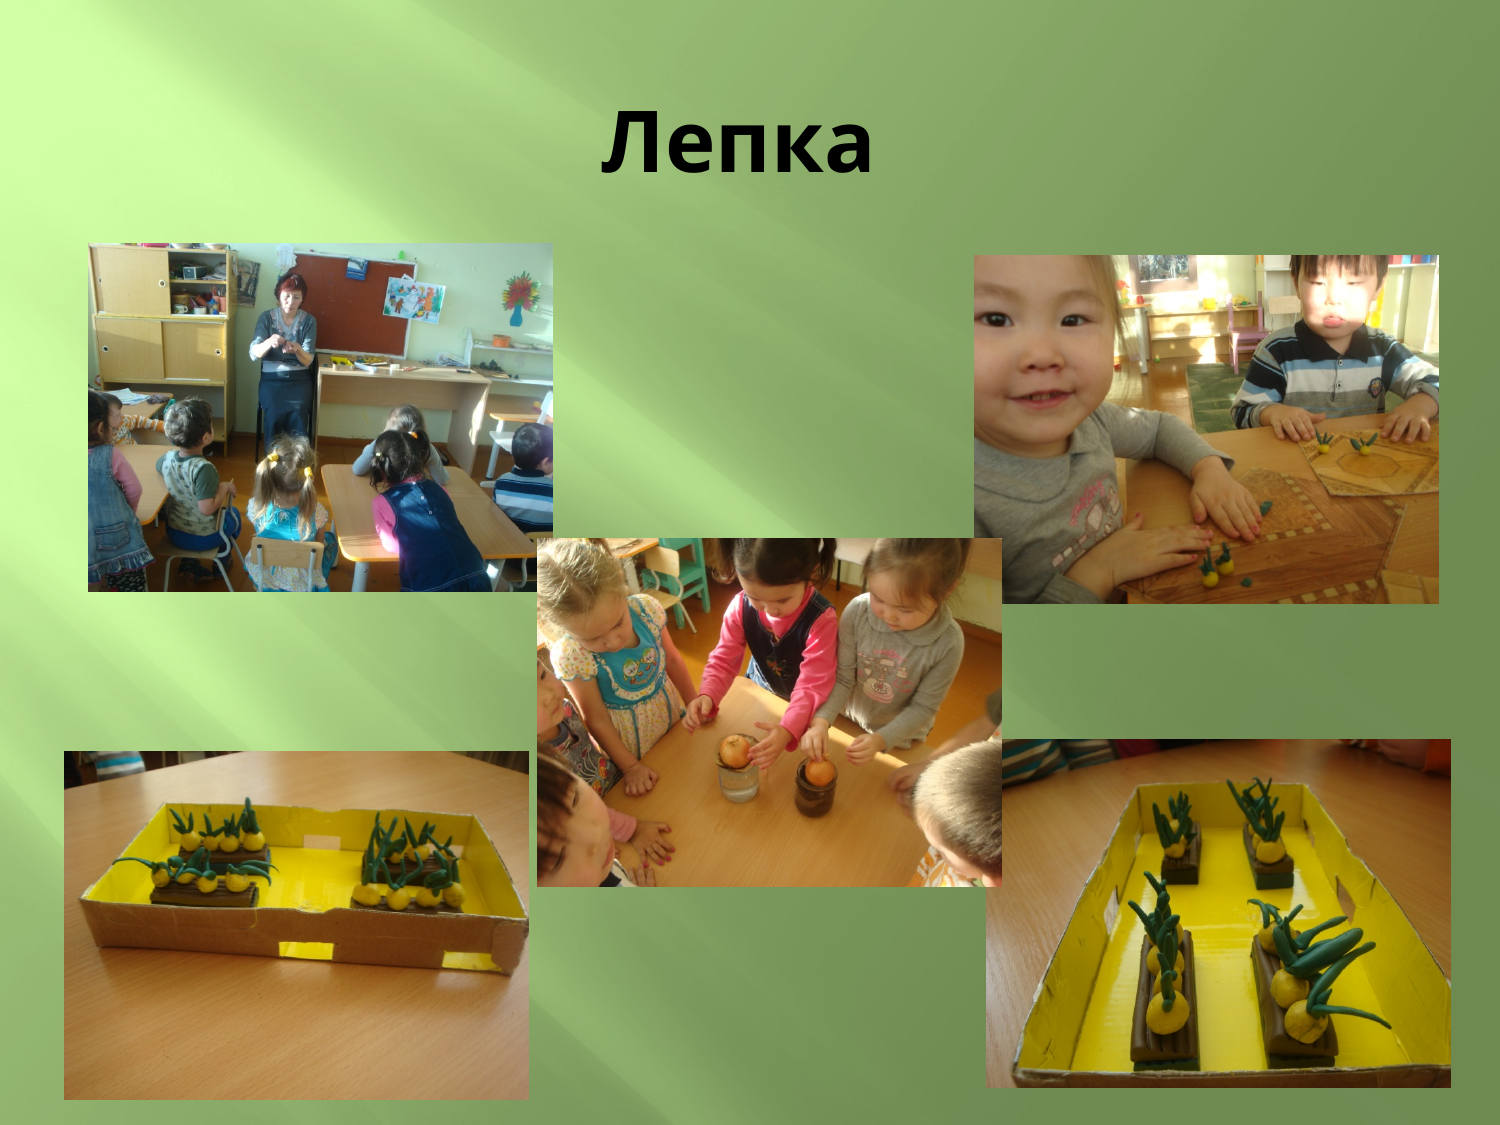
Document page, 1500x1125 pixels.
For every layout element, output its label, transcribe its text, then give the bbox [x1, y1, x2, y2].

picture [88, 243, 1451, 1088]
picture [64, 751, 529, 1100]
title Лепка [75, 45, 1425, 233]
